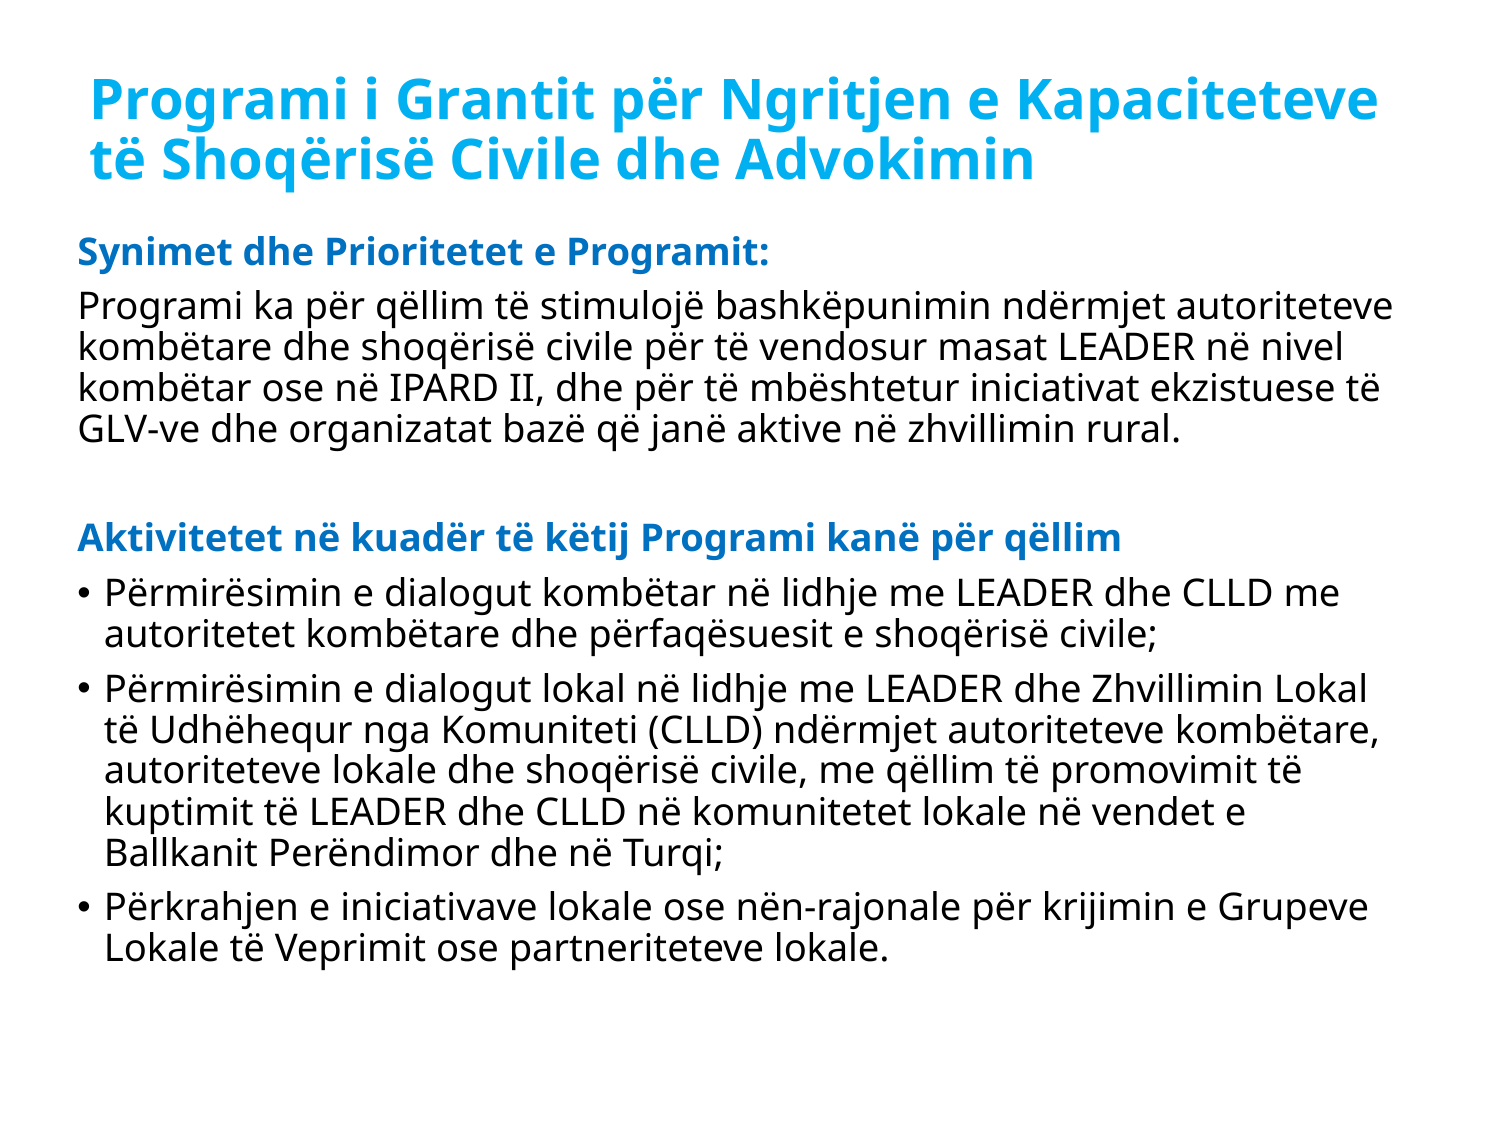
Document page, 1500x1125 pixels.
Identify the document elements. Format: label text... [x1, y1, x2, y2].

title Programi i Grantit për Ngritjen e Kapaciteteve të Shoqërisë Civile dhe Advokimin [74, 37, 1425, 224]
list Synimet dhe Prioritetet e Programit: Programi ka për qëllim të stimulojë bashkëpunimin ndërmjet autoriteteve kombëtare dhe shoqërisë civile për të vendosur masat LEADER në nivel kombëtar ose në IPARD II, dhe për të mbështetur iniciativat ekzistuese të GLV-ve dhe organizatat bazë që janë aktive në zhvillimin rural. Aktivitetet në kuadër të këtij Programi kanë për qëllim Përmirësimin e dialogut kombëtar në lidhje me LEADER dhe CLLD me autoritetet kombëtare dhe përfaqësuesit e shoqërisë civile; Përmirësimin e dialogut lokal në lidhje me LEADER dhe Zhvillimin Lokal të Udhëhequr nga Komuniteti (CLLD) ndërmjet autoriteteve kombëtare, autoriteteve lokale dhe shoqërisë civile, me qëllim të promovimit të kuptimit të LEADER dhe CLLD në komunitetet lokale në vendet e Ballkanit Perëndimor dhe në Turqi; Përkrahjen e iniciativave lokale ose nën-rajonale për krijimin e Grupeve Lokale të Veprimit ose partneriteteve lokale. [62, 224, 1425, 1075]
